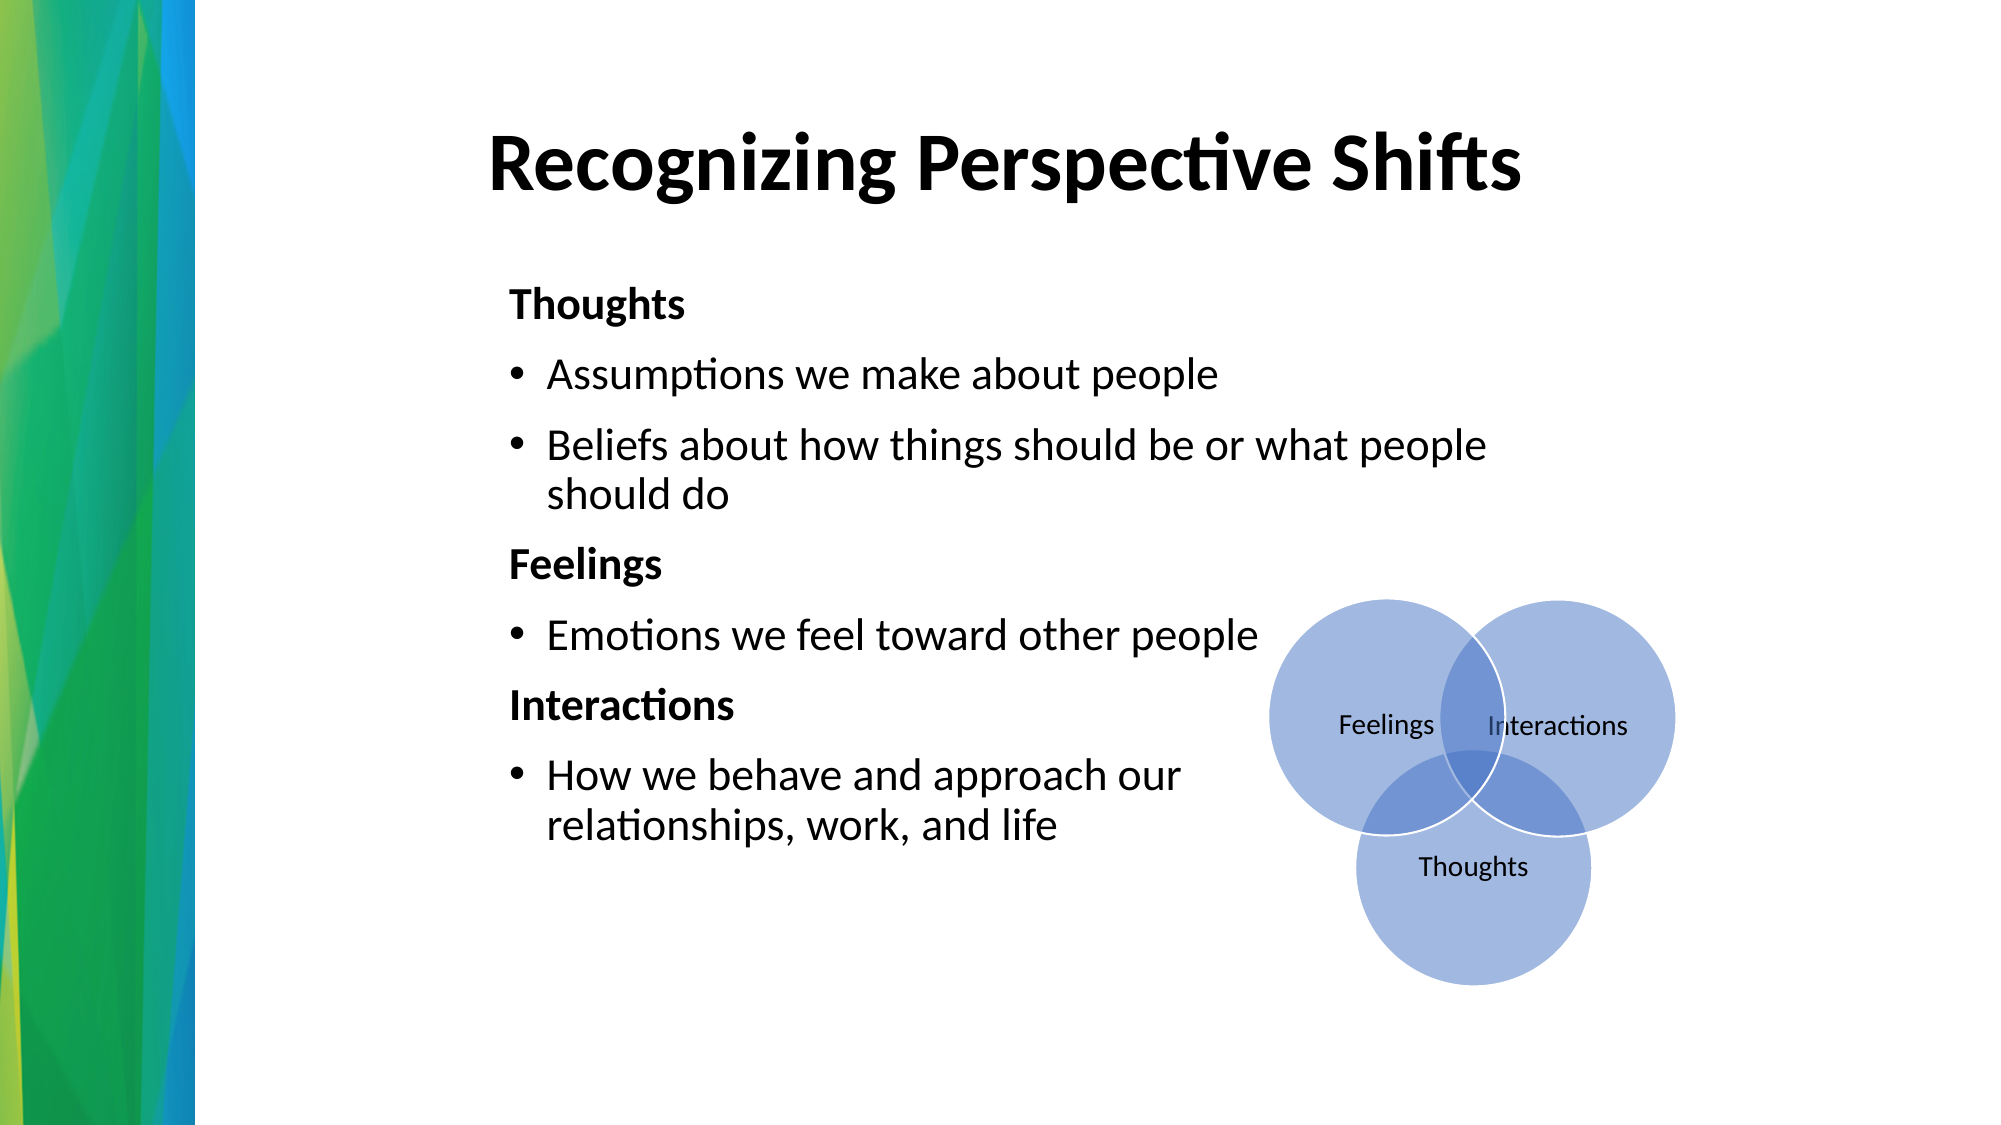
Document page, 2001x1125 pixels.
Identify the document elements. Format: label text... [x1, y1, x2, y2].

picture [0, 0, 195, 1125]
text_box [1268, 532, 1677, 987]
title Recognizing Perspective Shifts [473, 55, 1767, 273]
list Thoughts Assumptions we make about people Beliefs about how things should be or what people should do Feelings Emotions we feel toward other people Interactions How we behave and approach our relationships, work, and life [494, 272, 1586, 987]
picture [190, 0, 195, 63]
